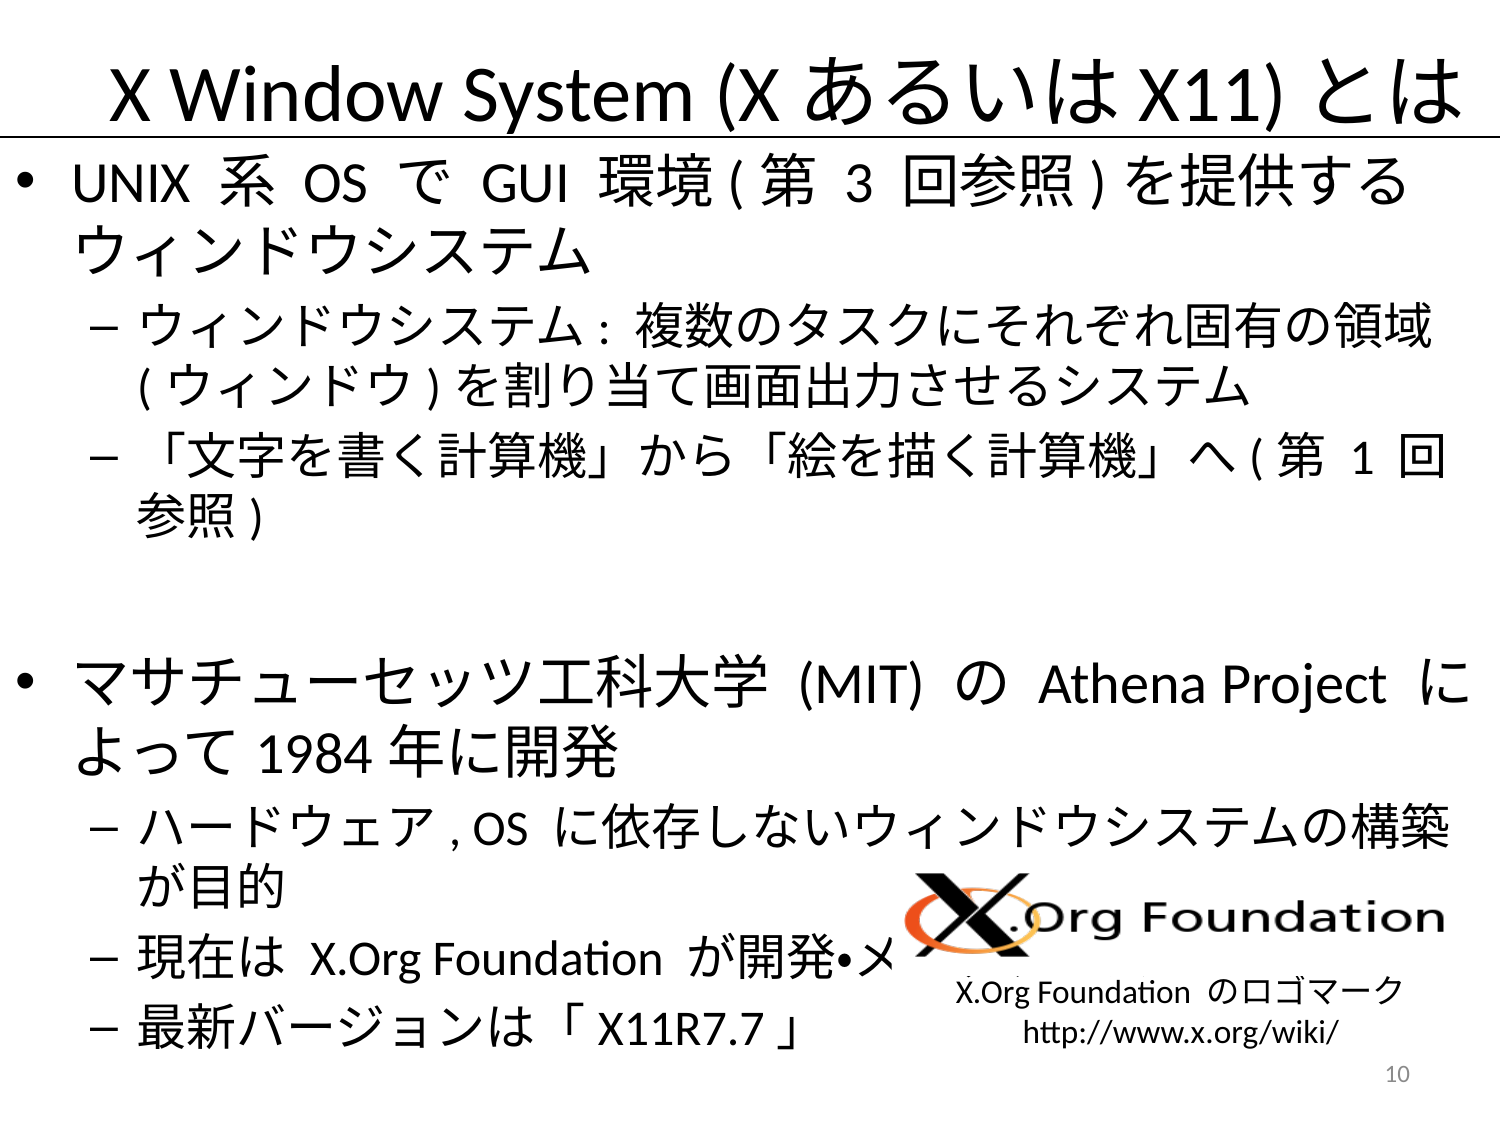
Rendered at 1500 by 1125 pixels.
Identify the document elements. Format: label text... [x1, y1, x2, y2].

title X Window System (XあるいはX11)とは [75, 0, 1500, 136]
slide_number 10 [1074, 1042, 1425, 1103]
list UNIX 系 OS で GUI 環境(第 3 回参照)を提供するウィンドウシステム ウィンドウシステム: 複数のタスクにそれぞれ固有の領域(ウィンドウ)を割り当て画面出力させるシステム 「文字を書く計算機」から「絵を描く計算機」へ(第 1 回参照) マサチューセッツ工科大学 (MIT) の Athena Project によって1984年に開発 ハードウェア, OS に依存しないウィンドウシステムの構築が目的 現在は X.Org Foundation が開発・メンテナンス 最新バージョンは「X11R7.7」 [0, 143, 1500, 1125]
text_box X.Org Foundation のロゴマーク http://www.x.org/wiki/ [903, 983, 1459, 1058]
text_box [891, 857, 1459, 977]
